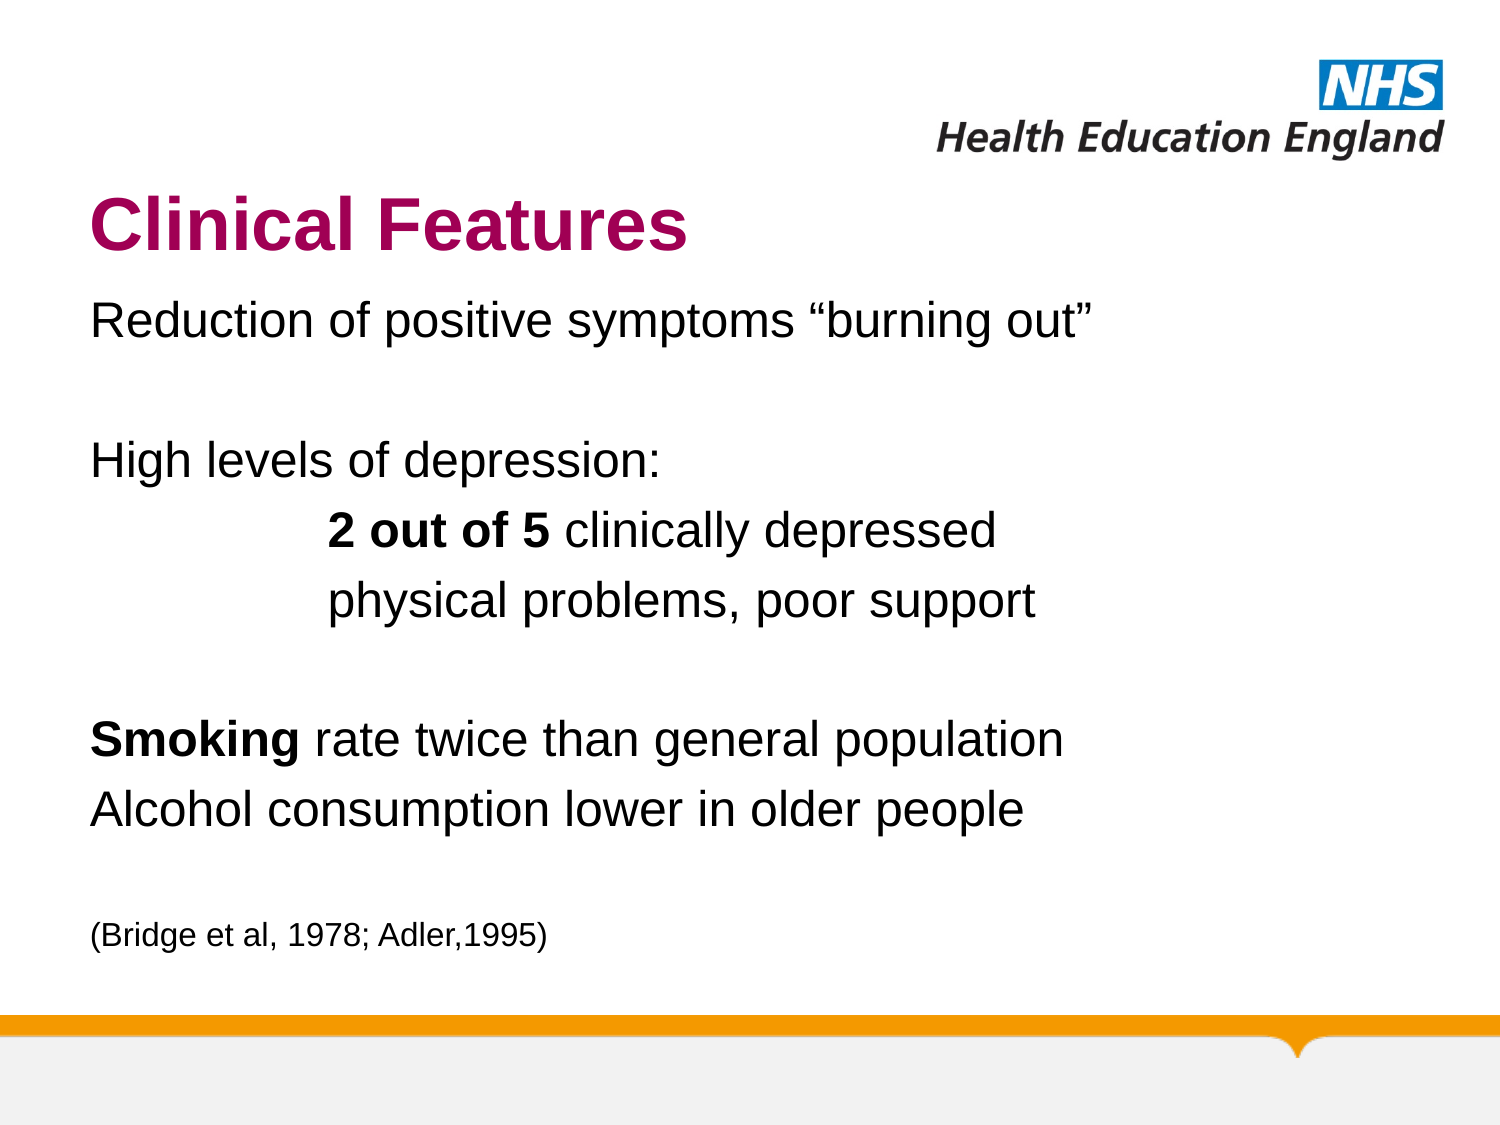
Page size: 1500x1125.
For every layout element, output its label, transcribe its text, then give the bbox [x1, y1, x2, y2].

title Clinical Features [75, 168, 1361, 279]
picture [936, 59, 1445, 161]
list Reduction of positive symptoms “burning out” High levels of depression: 2 out of 5 clinically depressed physical problems, poor support Smoking rate twice than general population Alcohol consumption lower in older people (Bridge et al, 1978; Adler,1995) [75, 279, 1361, 1018]
